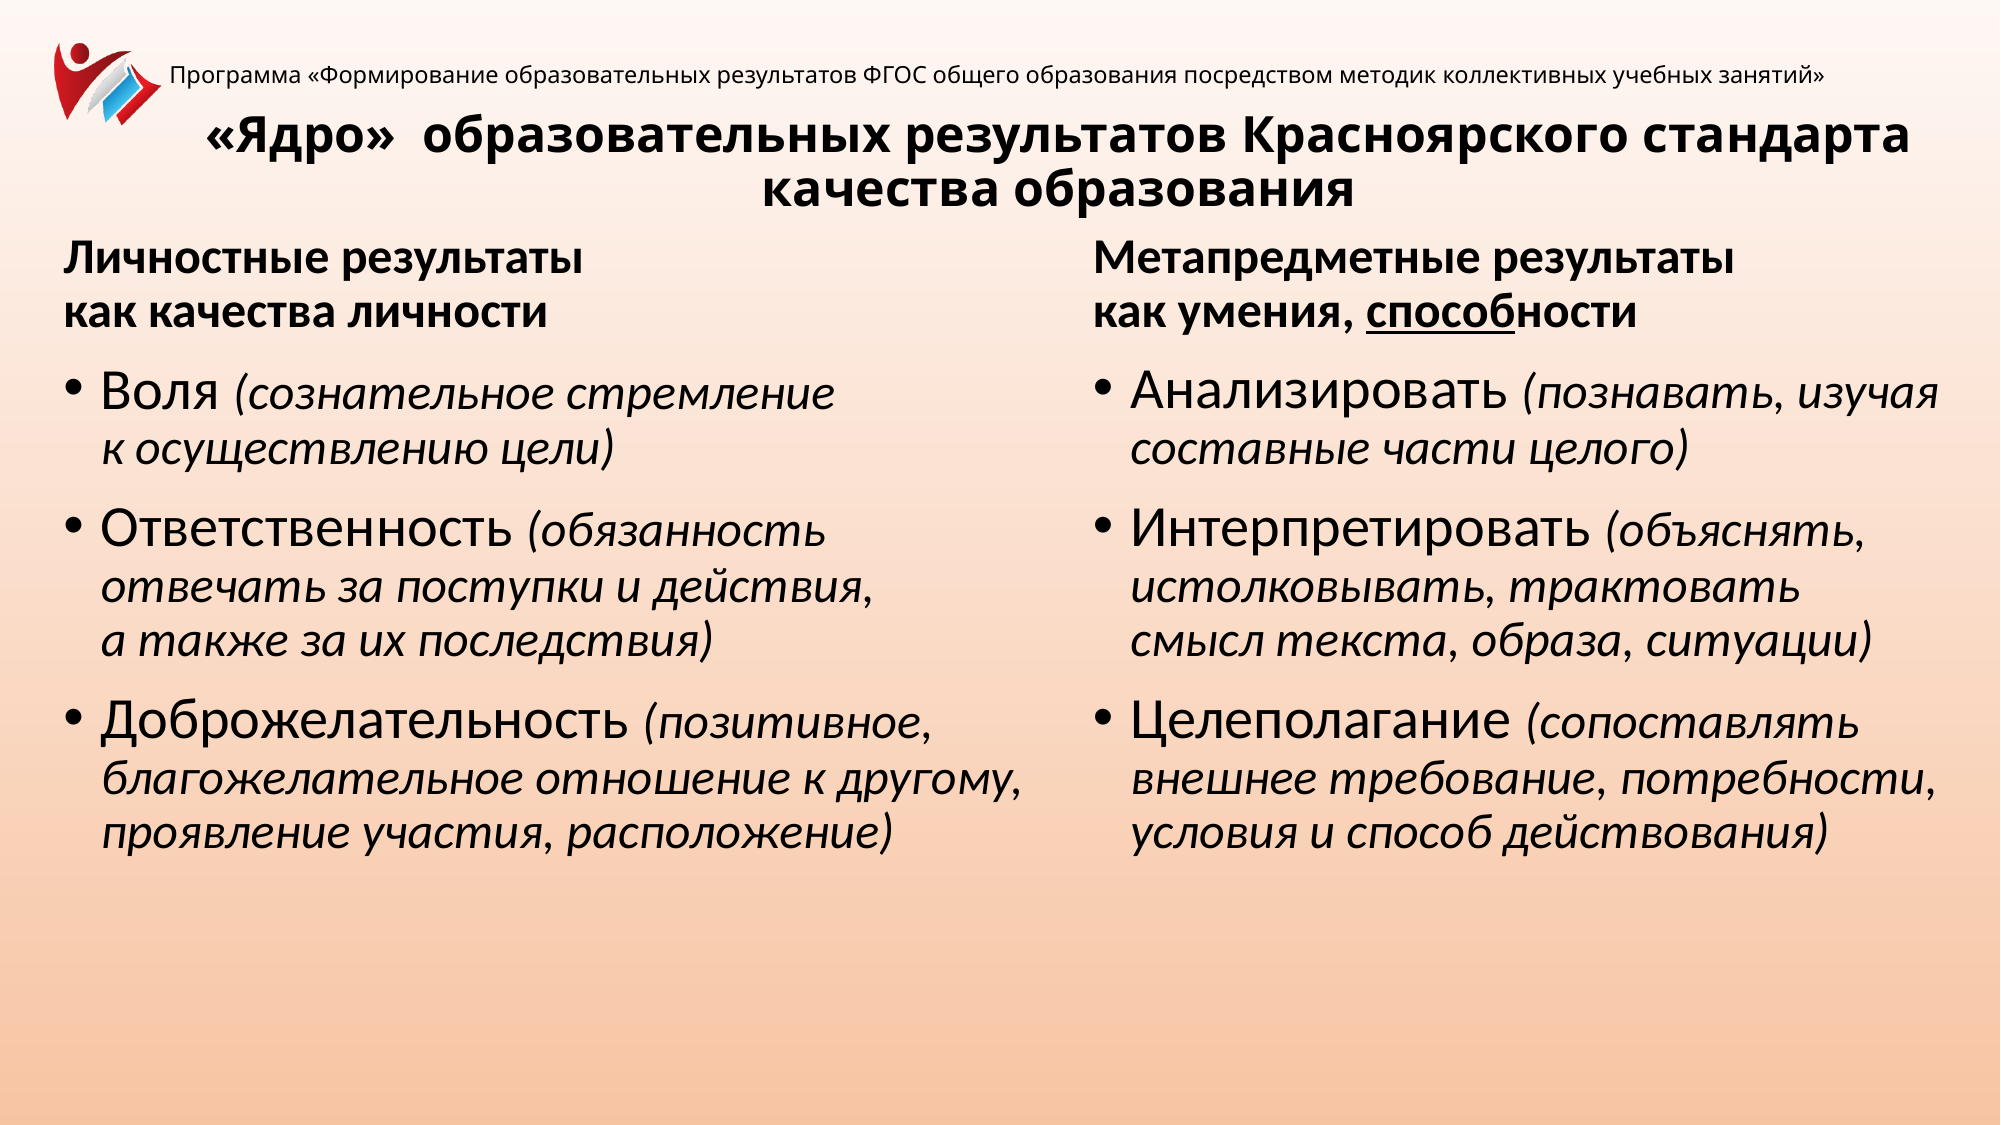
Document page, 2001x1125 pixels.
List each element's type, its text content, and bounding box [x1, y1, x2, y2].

text_box Метапредметные результаты как умения, способности Анализировать (познавать, изучая составные части целого) Интерпретировать (объяснять, истолковывать, трактовать смысл текста, образа, ситуации) Целеполагание (сопоставлять внешнее требование, потребности, условия и способ действования) [1078, 222, 1956, 902]
picture [48, 37, 168, 134]
list Личностные результаты как качества личности Воля (сознательное стремление к осуществлению цели) Ответственность (обязанность отвечать за поступки и действия, а также за их последствия) Доброжелательность (позитивное, благожелательное отношение к другому, проявление участия, расположение) [48, 222, 1043, 902]
title «Ядро» образовательных результатов Красноярского стандарта качества образования [137, 115, 1982, 211]
text_box Программа «Формирование образовательных результатов ФГОС общего образования посредством методик коллективных учебных занятий» [168, 48, 1863, 104]
